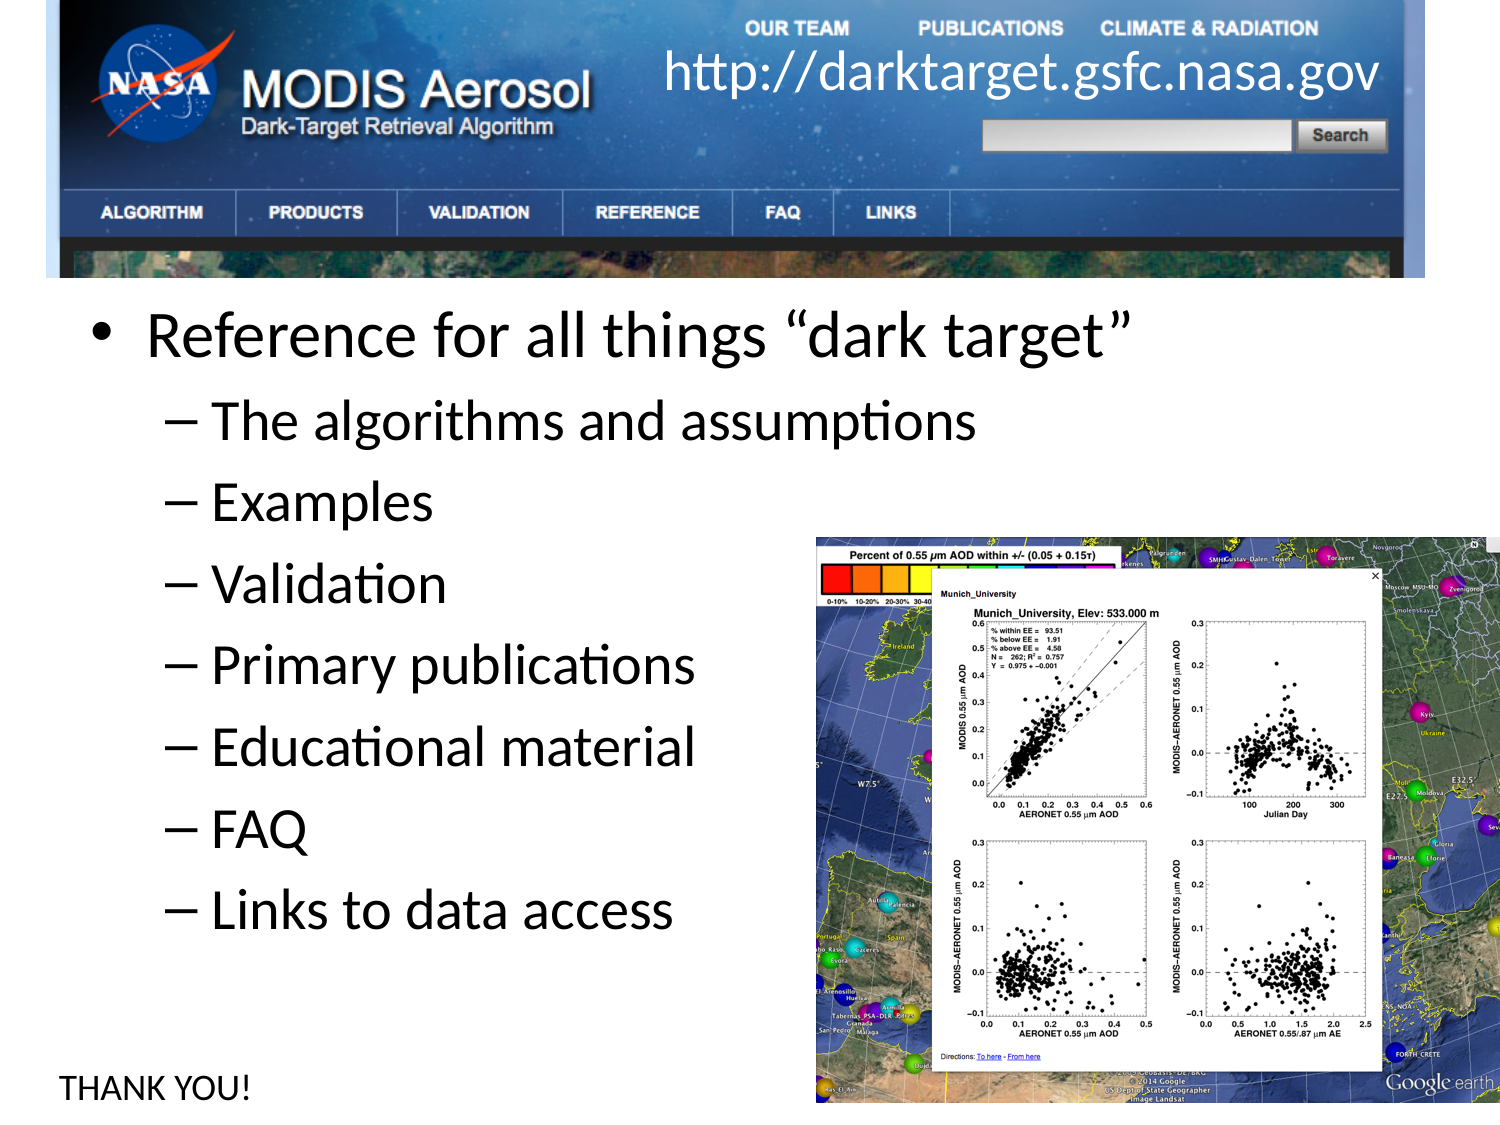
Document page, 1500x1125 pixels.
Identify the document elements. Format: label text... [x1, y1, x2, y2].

picture [46, 0, 1426, 278]
picture [816, 537, 1500, 1103]
list Reference for all things “dark target” The algorithms and assumptions Examples Validation Primary publications Educational material FAQ Links to data access [75, 285, 1425, 1026]
text_box THANK YOU! [44, 1055, 276, 1116]
